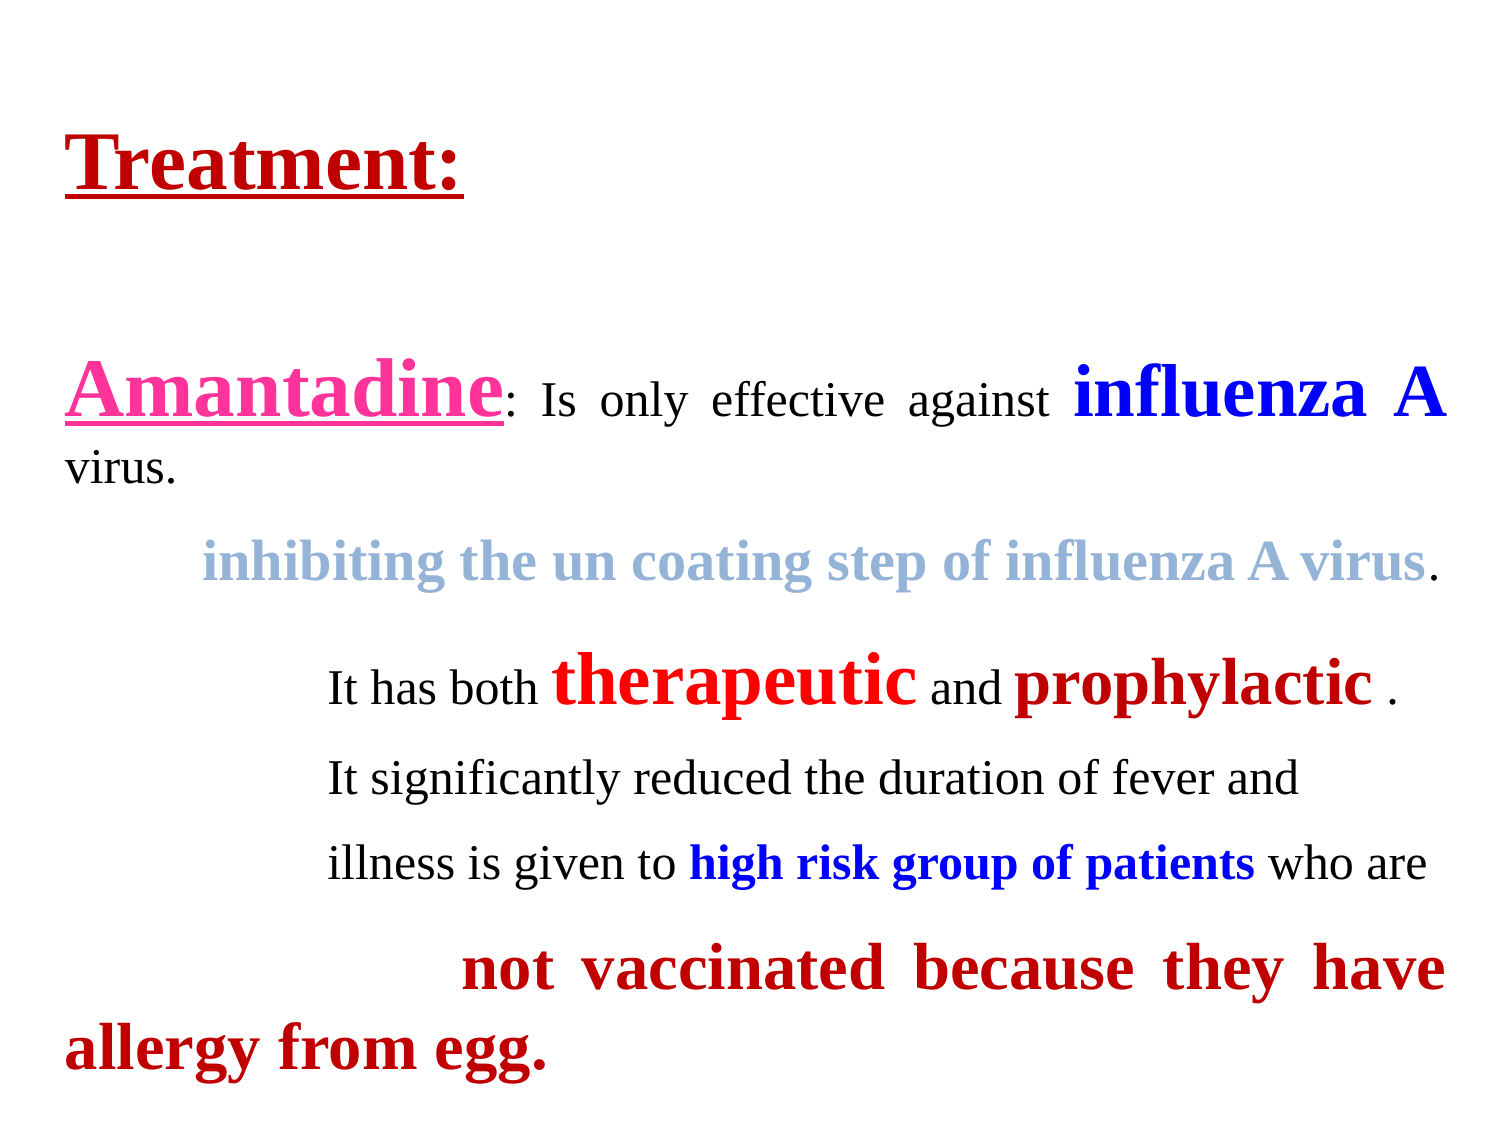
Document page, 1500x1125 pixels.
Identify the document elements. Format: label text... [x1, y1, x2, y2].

text_box Treatment: Amantadine: Is only effective against influenza A virus. inhibiting the un coating step of influenza A virus. It has both therapeutic and prophylactic . It significantly reduced the duration of fever and illness is given to high risk group of patients who are not vaccinated because they have allergy from egg. [49, 99, 1463, 1125]
